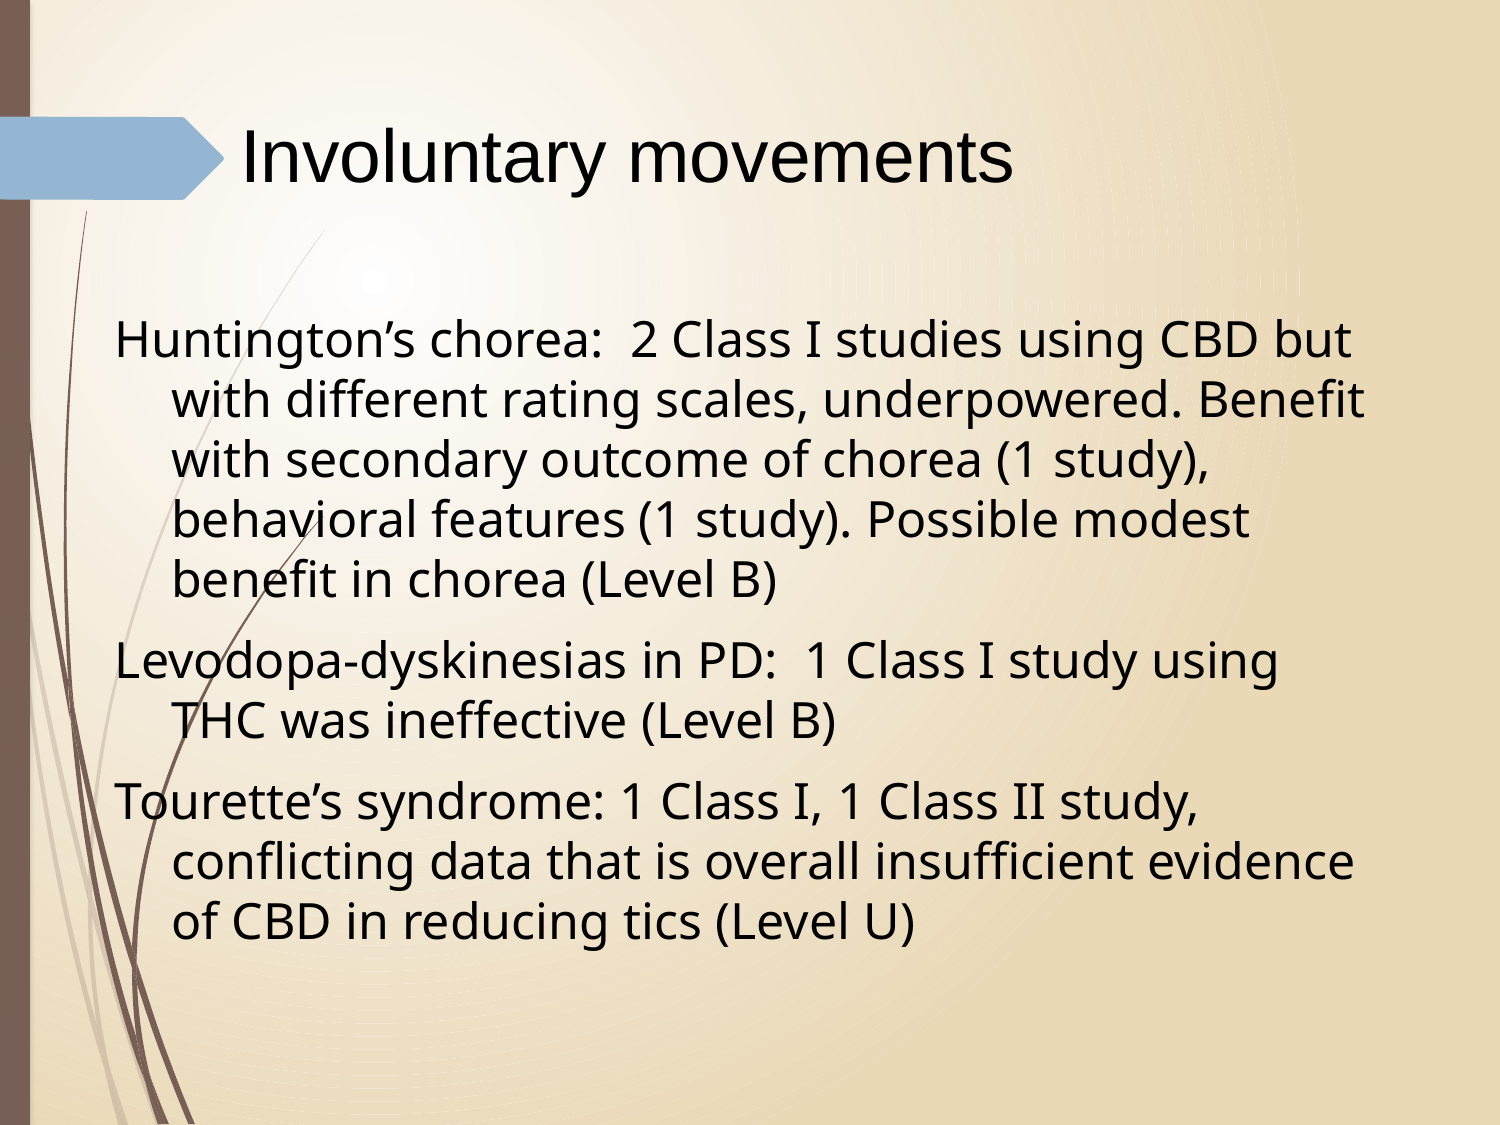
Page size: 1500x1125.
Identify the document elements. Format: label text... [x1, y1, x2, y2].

list Huntington’s chorea: 2 Class I studies using CBD but with different rating scales, underpowered. Benefit with secondary outcome of chorea (1 study), behavioral features (1 study). Possible modest benefit in chorea (Level B) Levodopa-dyskinesias in PD: 1 Class I study using THC was ineffective (Level B) Tourette’s syndrome: 1 Class I, 1 Class II study, conflicting data that is overall insufficient evidence of CBD in reducing tics (Level U) [99, 299, 1400, 1050]
title Involuntary movements [225, 99, 1063, 213]
